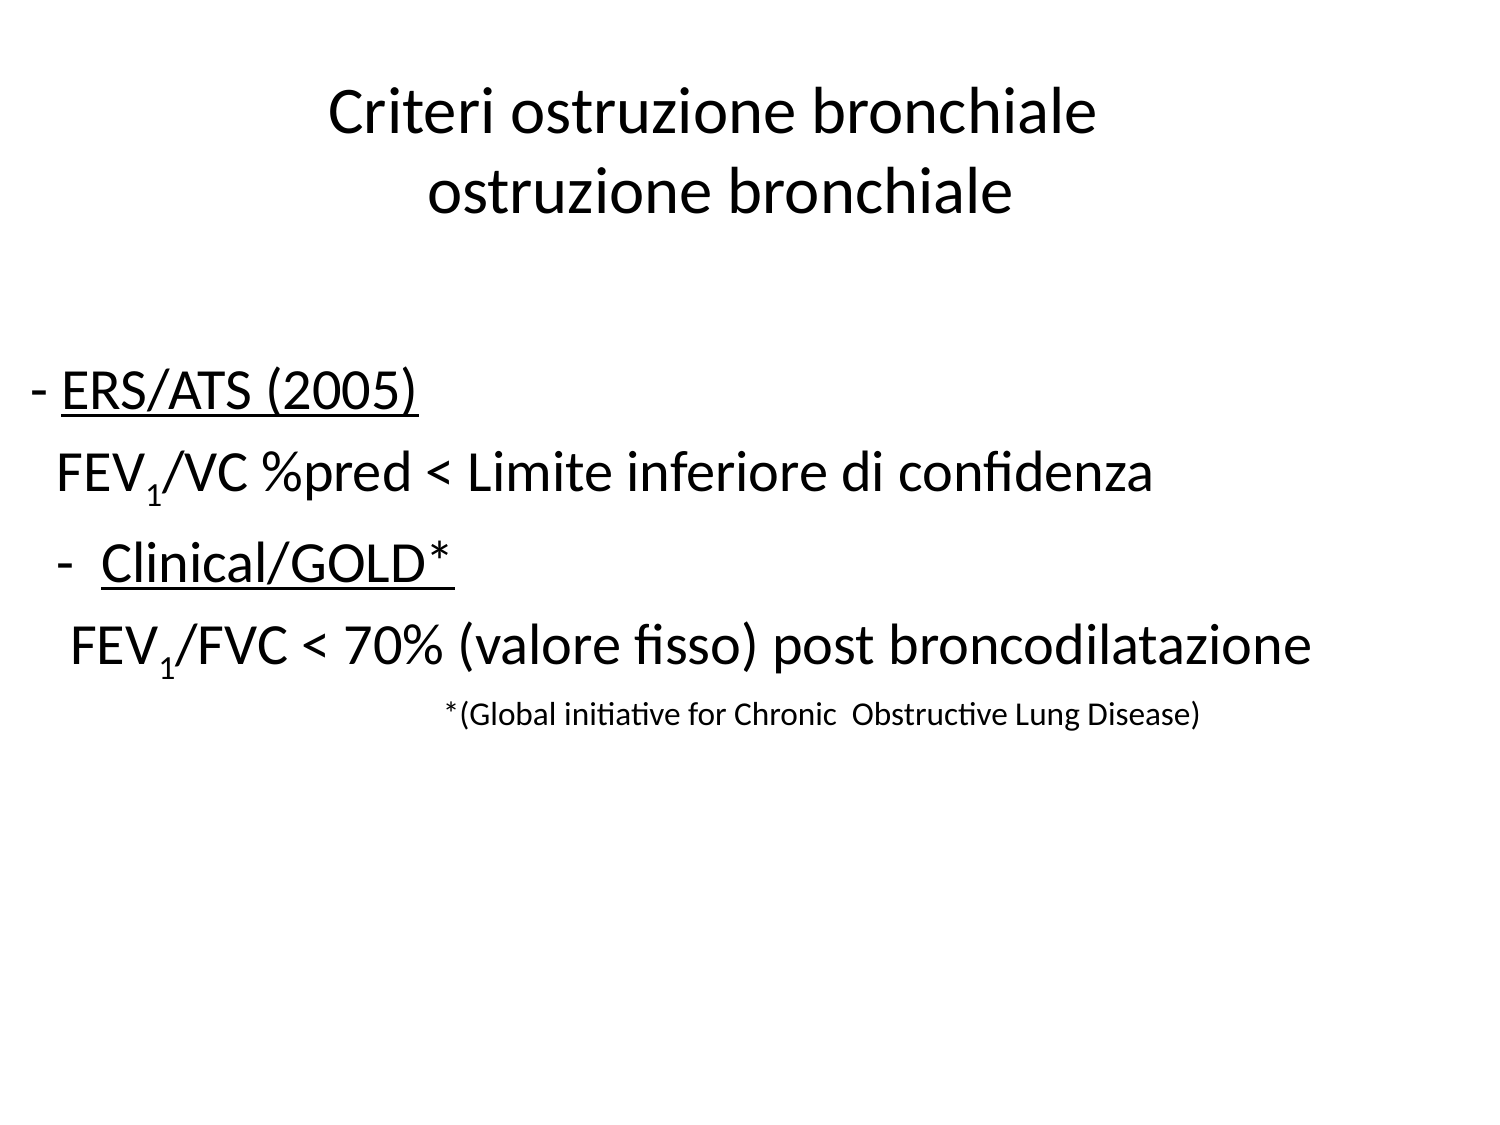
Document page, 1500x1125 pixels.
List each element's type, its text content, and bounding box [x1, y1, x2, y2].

text_box - ERS/ATS (2005) FEV1/VC %pred < Limite inferiore di confidenza - Clinical/GOLD* FEV1/FVC < 70% (valore fisso) post broncodilatazione *(Global initiative for Chronic Obstructive Lung Disease) [0, 262, 1500, 800]
text_box Criteri ostruzione bronchiale ostruzione bronchiale [83, 81, 1359, 213]
